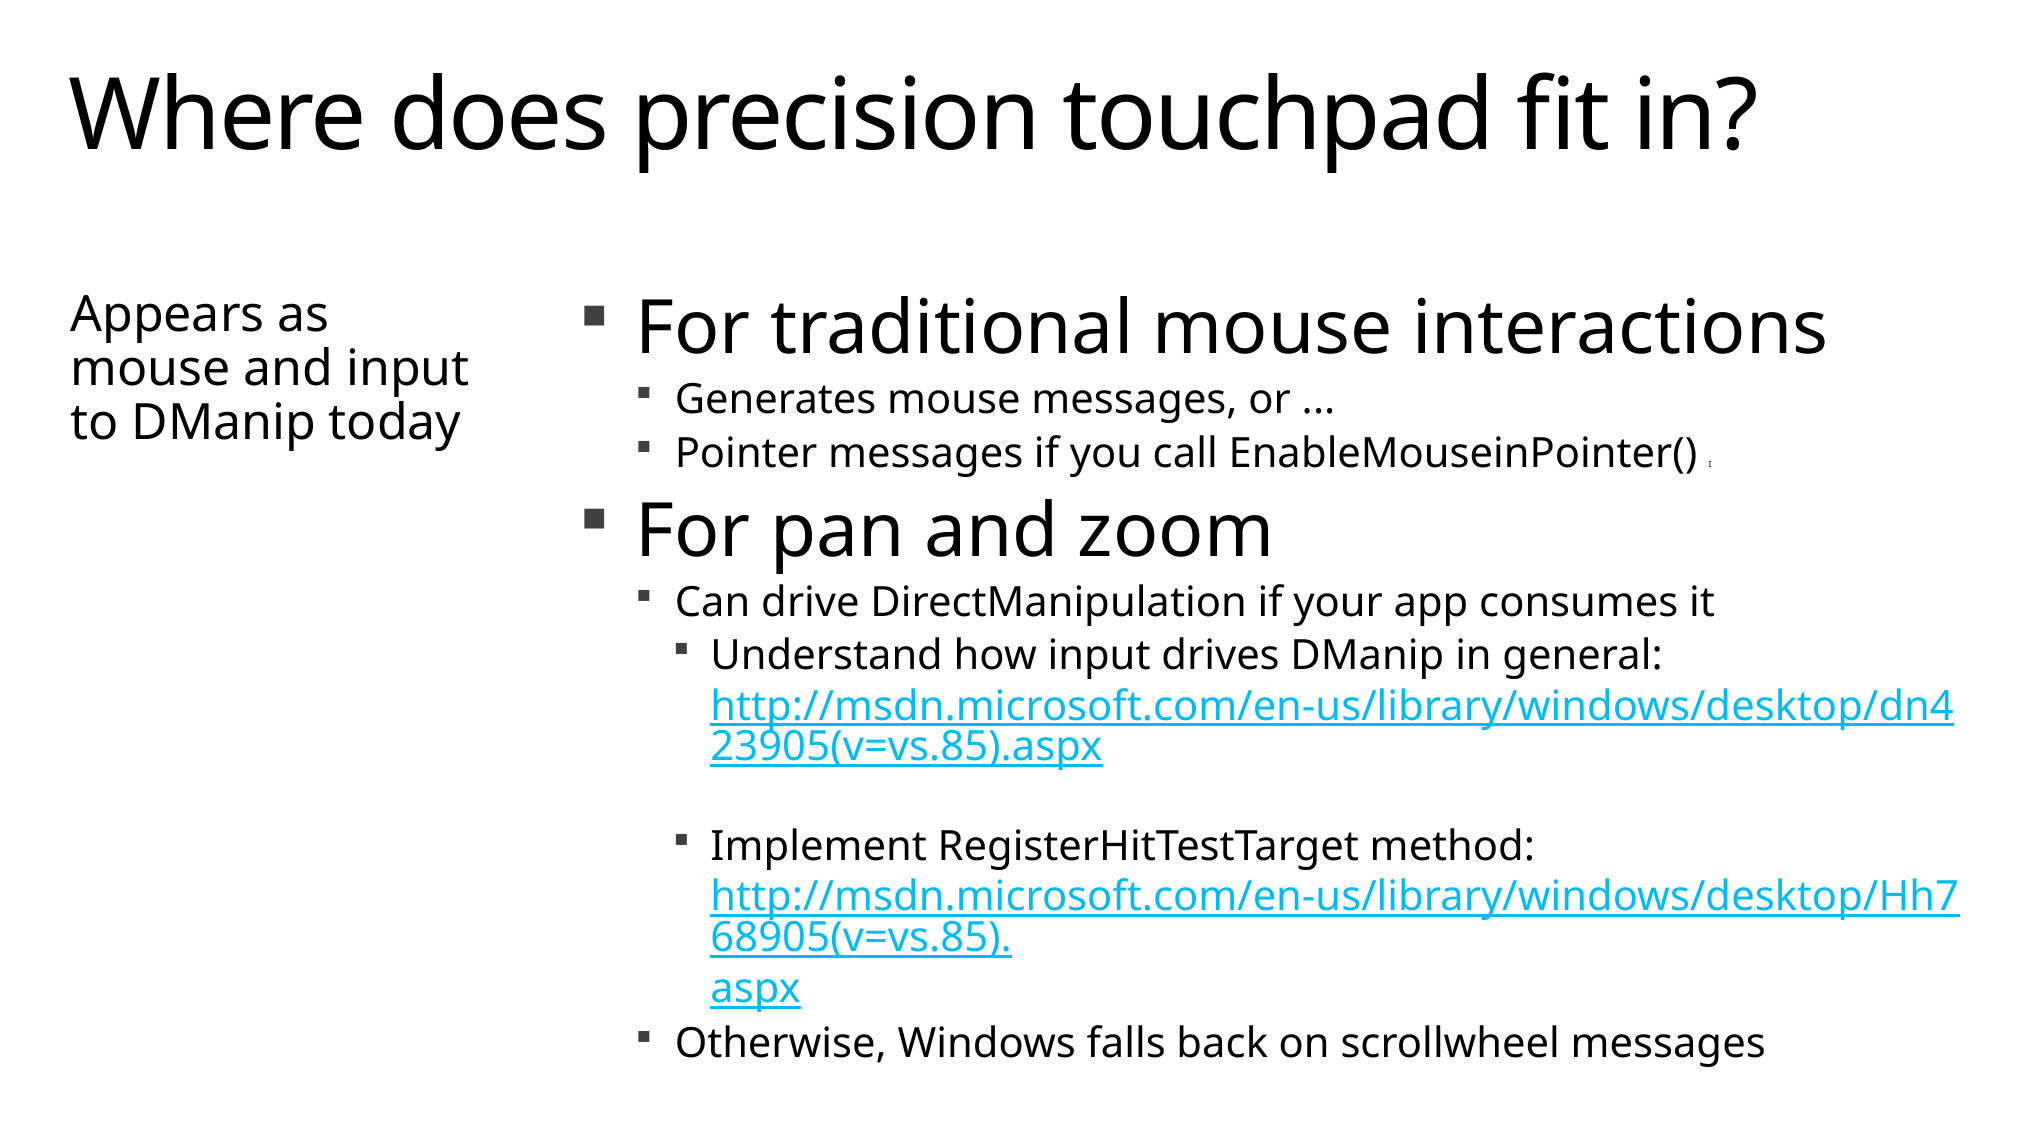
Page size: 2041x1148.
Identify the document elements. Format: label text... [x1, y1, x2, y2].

title Where does precision touchpad fit in? [45, 48, 1996, 199]
list For traditional mouse interactions Generates mouse messages, or ... Pointer messages if you call EnableMouseinPointer() I For pan and zoom Can drive DirectManipulation if your app consumes it Understand how input drives DManip in general: http://msdn.microsoft.com/en-us/library/windows/desktop/dn423905(v=vs.85).aspx Implement RegisterHitTestTarget method: http://msdn.microsoft.com/en-us/library/windows/desktop/Hh768905(v=vs.85).aspx Otherwise, Windows falls back on scrollwheel messages [555, 273, 1996, 1099]
list Appears as mouse and input to DManip today [46, 273, 497, 1099]
